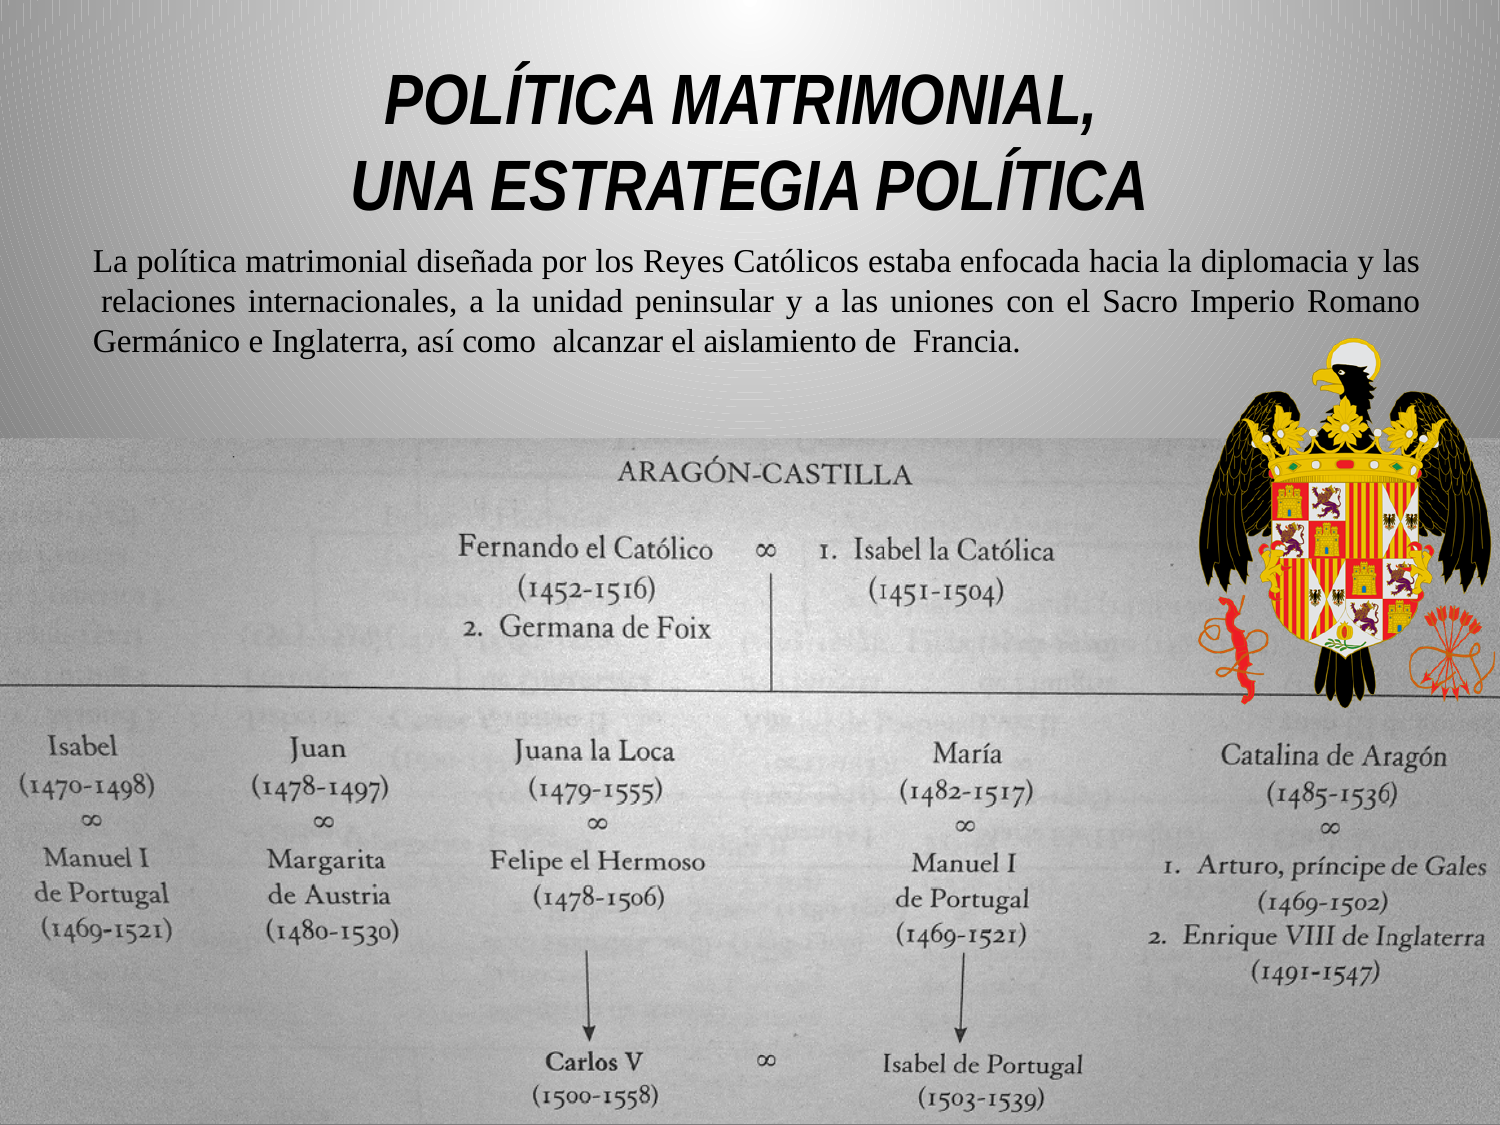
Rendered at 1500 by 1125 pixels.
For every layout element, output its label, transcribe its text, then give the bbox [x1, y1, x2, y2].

title POLÍTICA MATRIMONIAL, UNA ESTRATEGIA POLÍTICA [75, 45, 1425, 233]
picture [0, 337, 1500, 1124]
list La política matrimonial diseñada por los Reyes Católicos estaba enfocada hacia la diplomacia y las relaciones internacionales, a la unidad peninsular y a las uniones con el Sacro Imperio Romano Germánico e Inglaterra, así como alcanzar el aislamiento de Francia. [77, 231, 1438, 398]
